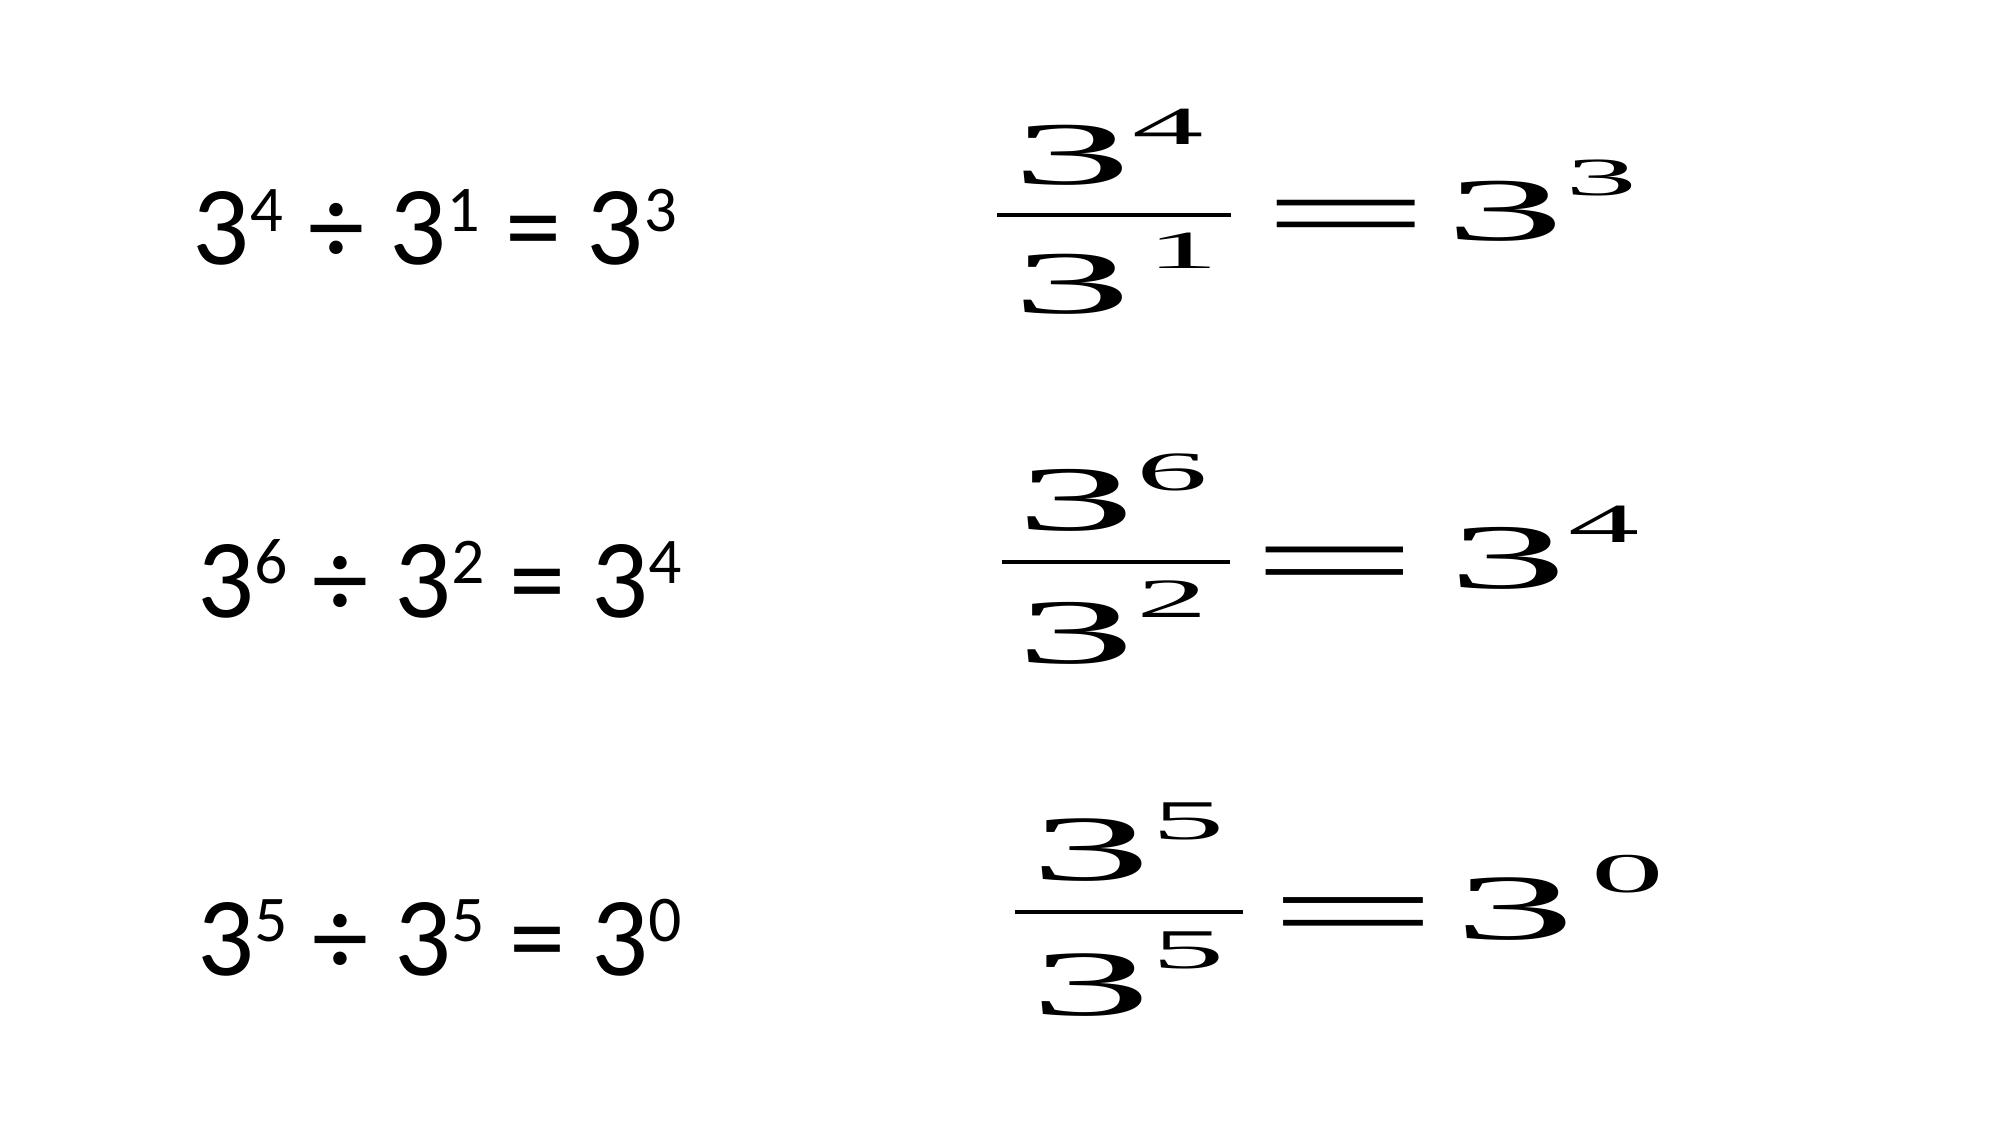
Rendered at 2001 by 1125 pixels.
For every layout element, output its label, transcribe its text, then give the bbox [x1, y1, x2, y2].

text_box 34 ÷ 31 = 33 [177, 144, 748, 295]
text_box 35 ÷ 35 = 30 [182, 855, 753, 1006]
text_box 36 ÷ 32 = 34 [182, 497, 753, 647]
